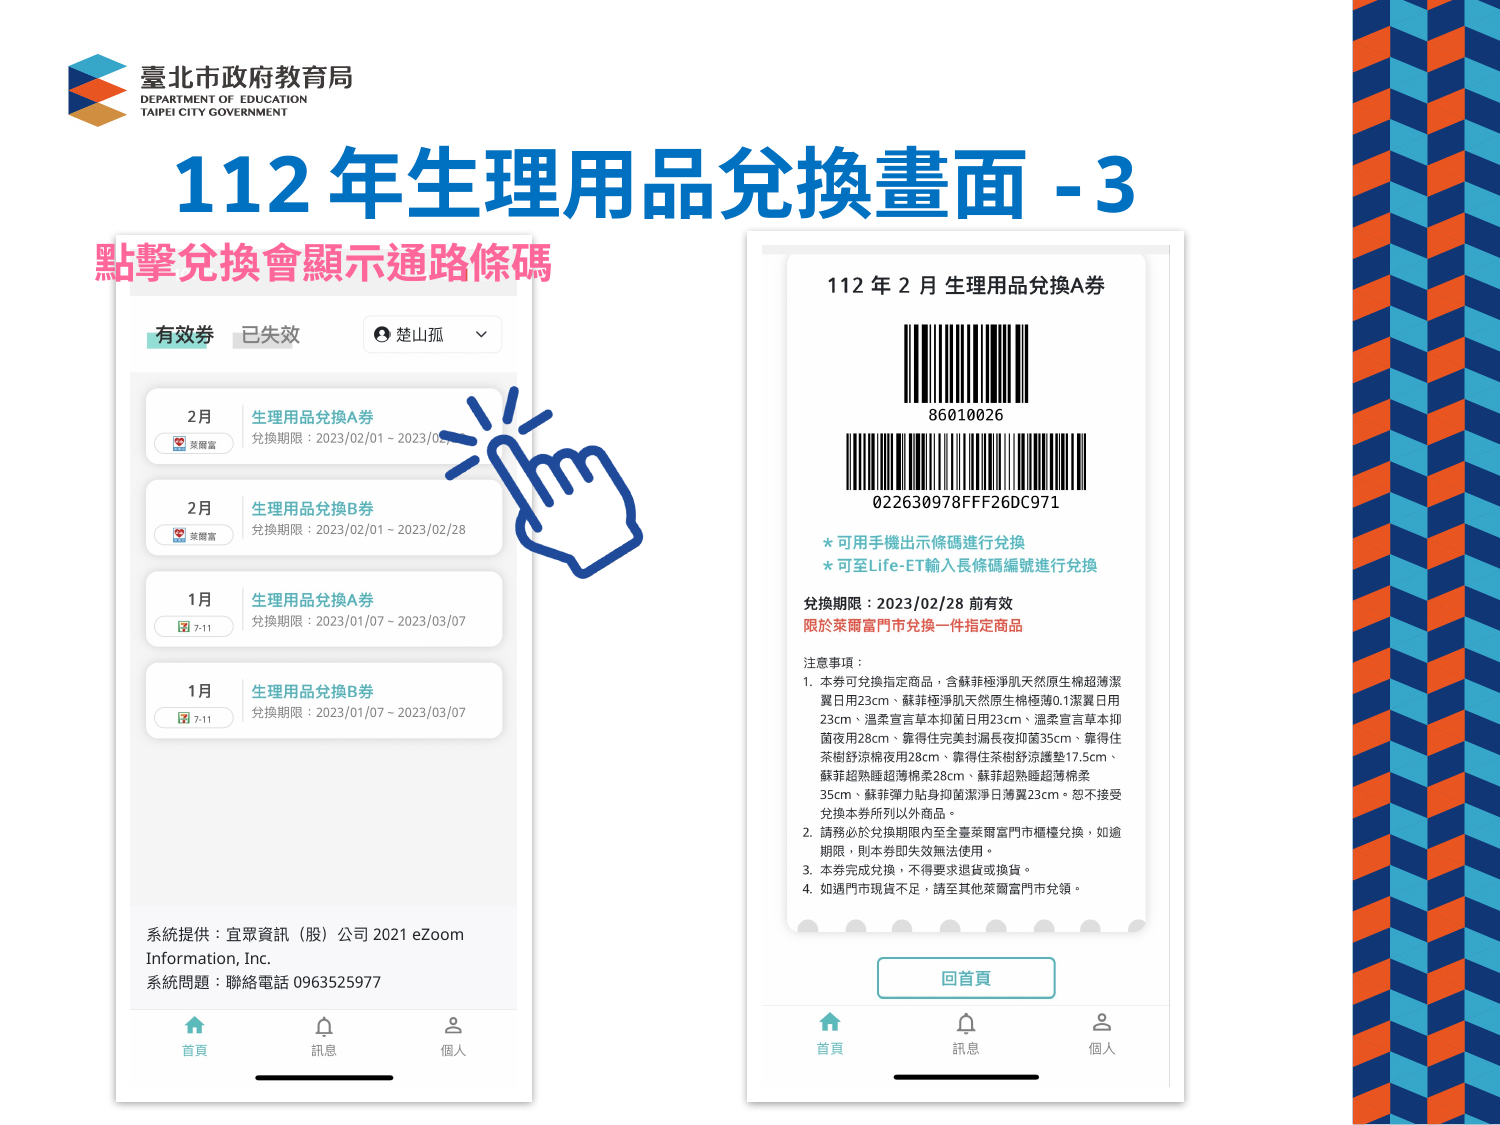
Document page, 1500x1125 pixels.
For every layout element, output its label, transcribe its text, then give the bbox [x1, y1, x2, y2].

title 112年生理用品兌換畫面-3 [156, 99, 1170, 276]
picture [0, 0, 1500, 1125]
text_box 點擊兌換會顯示通路條碼 [79, 229, 569, 295]
